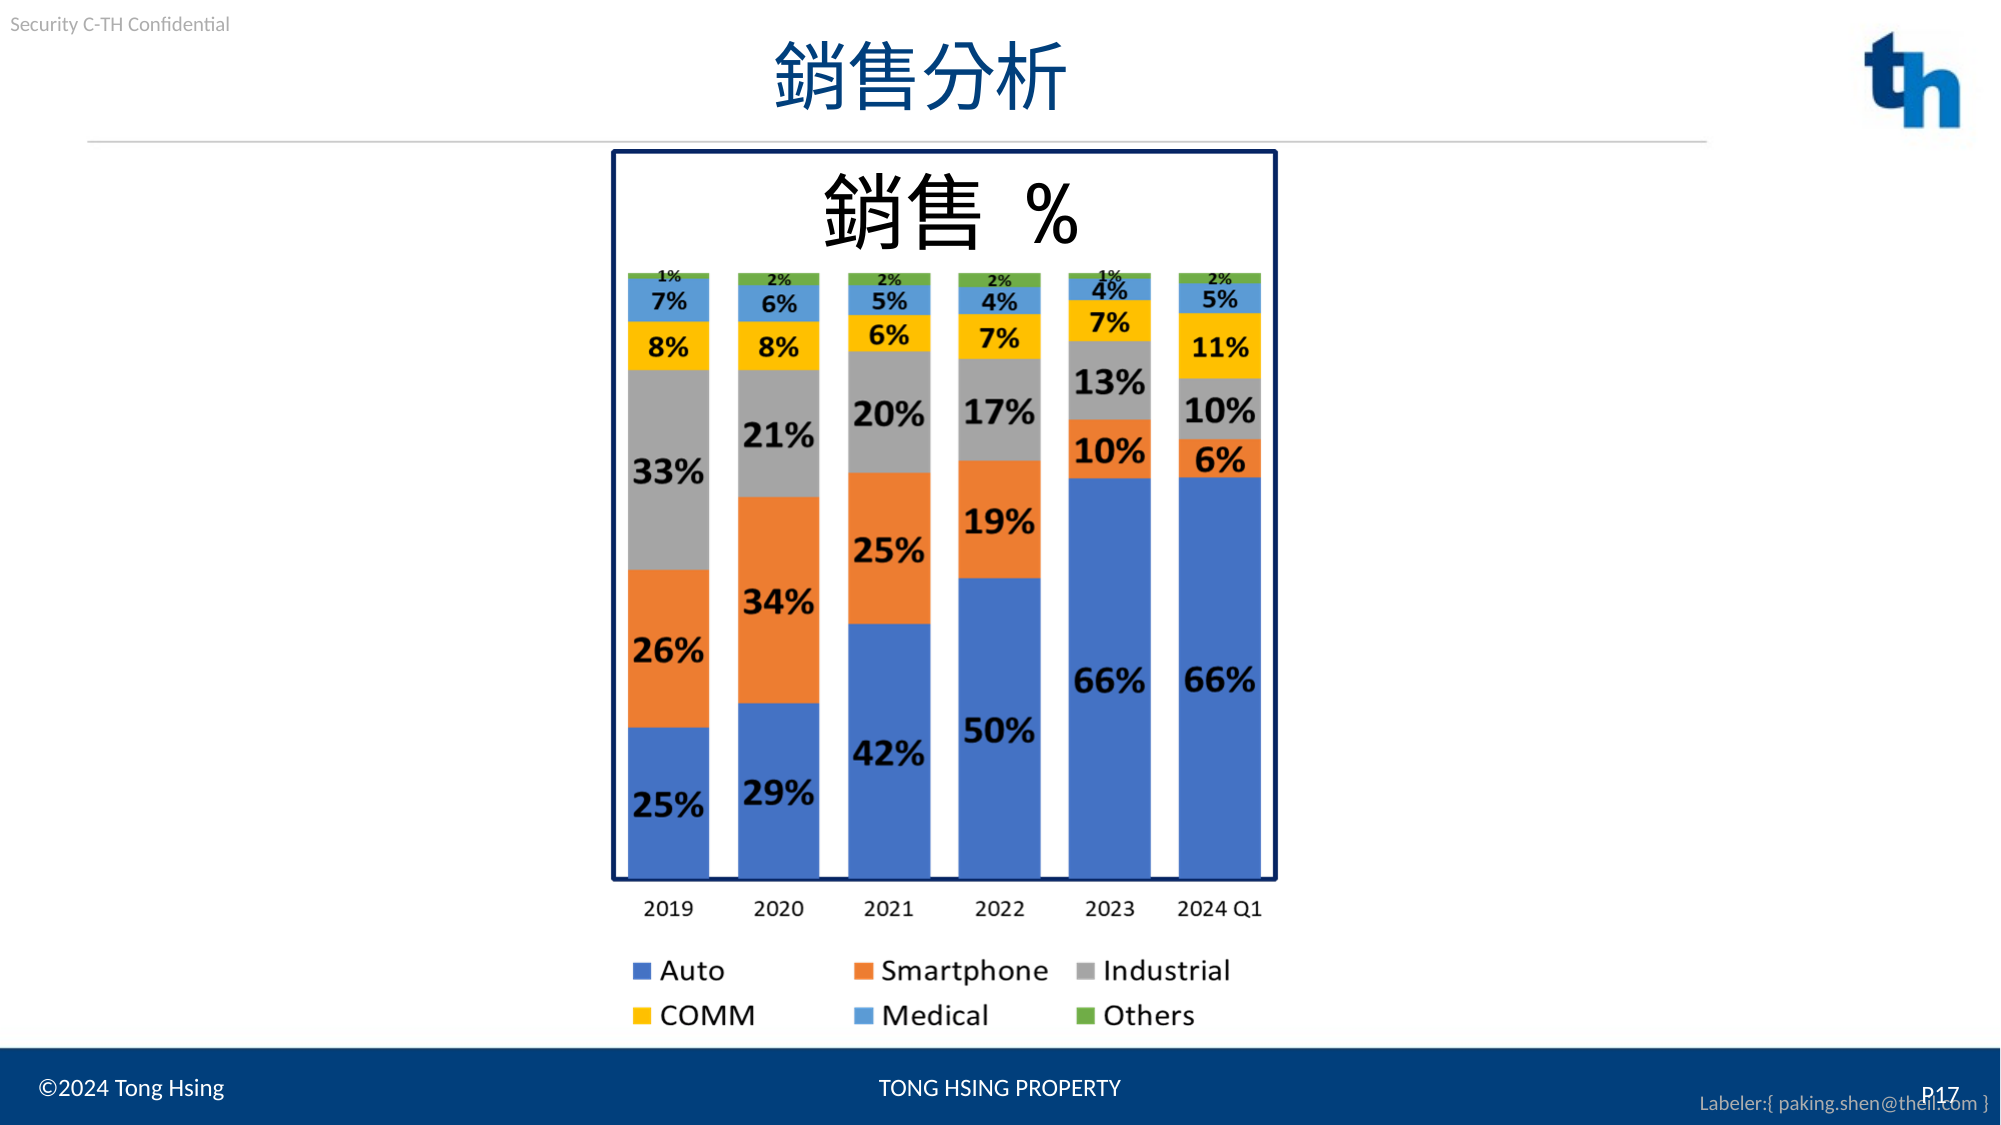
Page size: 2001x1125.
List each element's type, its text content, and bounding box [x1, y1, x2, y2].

title [0, 24, 1167, 175]
text_box TONG HSING PROPERTY [604, 1063, 1396, 1124]
text_box ©2024 Tong Hsing [22, 1063, 429, 1124]
text_box 銷售分析 [64, 21, 1780, 127]
slide_number P17 [1524, 1063, 1975, 1124]
picture [0, 0, 2001, 1125]
